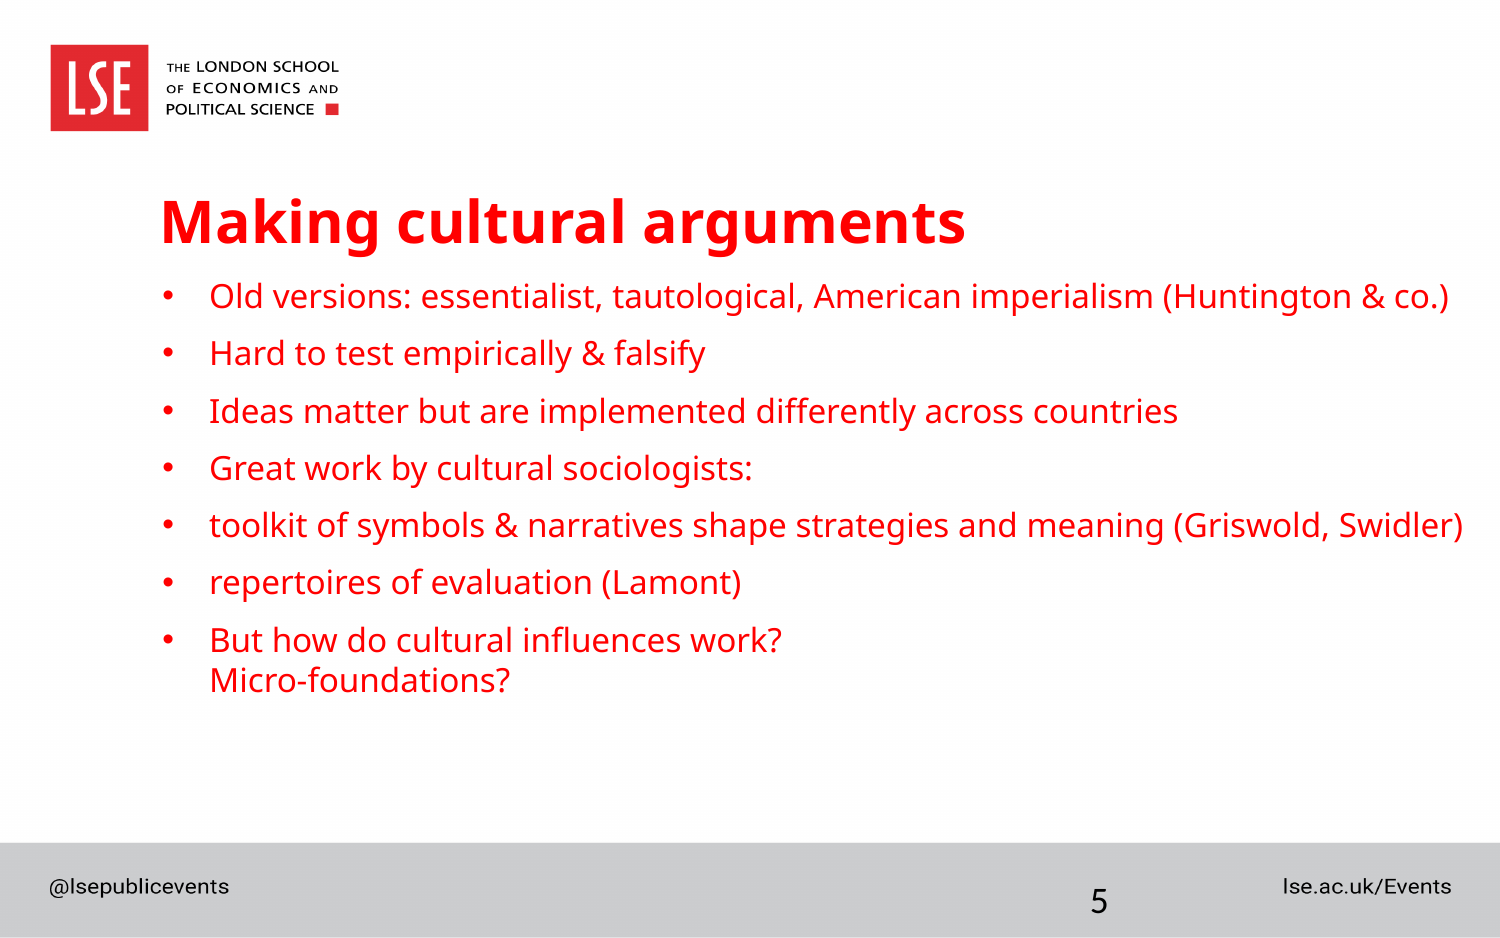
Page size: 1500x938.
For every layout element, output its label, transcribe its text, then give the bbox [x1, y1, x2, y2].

picture [0, 0, 1500, 938]
title Making cultural arguments [145, 185, 1027, 244]
slide_number 5 [1074, 868, 1425, 919]
text_box Old versions: essentialist, tautological, American imperialism (Huntington & co.) Hard to test empirically & falsify Ideas matter but are implemented differently across countries Great work by cultural sociologists: toolkit of symbols & narratives shape strategies and meaning (Griswold, Swidler) repertoires of evaluation (Lamont) But how do cultural influences work? Micro-foundations? [147, 267, 1482, 658]
